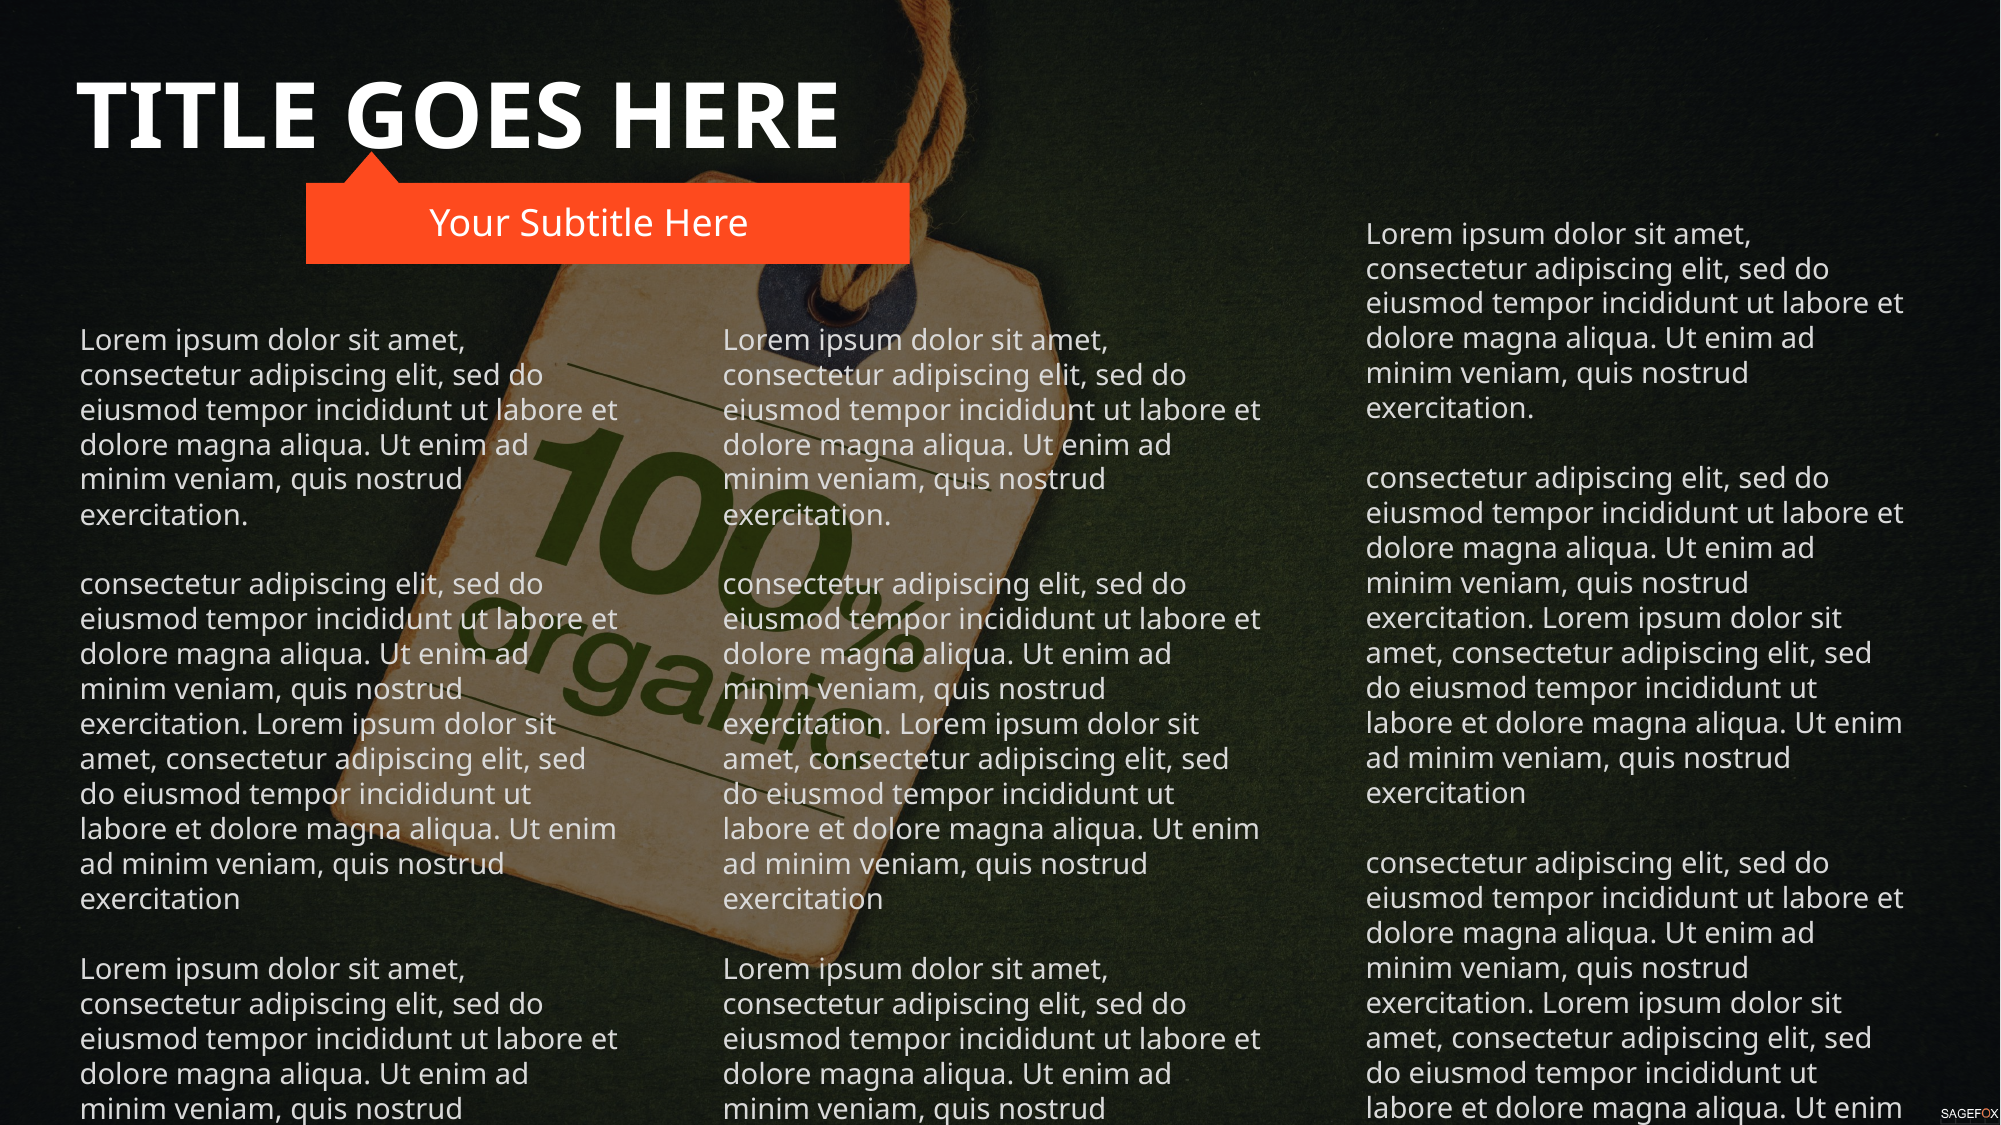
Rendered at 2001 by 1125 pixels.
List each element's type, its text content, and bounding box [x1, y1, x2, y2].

text_box Lorem ipsum dolor sit amet, consectetur adipiscing elit, sed do eiusmod tempor incididunt ut labore et dolore magna aliqua. Ut enim ad minim veniam, quis nostrud exercitation. consectetur adipiscing elit, sed do eiusmod tempor incididunt ut labore et dolore magna aliqua. Ut enim ad minim veniam, quis nostrud exercitation. Lorem ipsum dolor sit amet, consectetur adipiscing elit, sed do eiusmod tempor incididunt ut labore et dolore magna aliqua. Ut enim ad minim veniam, quis nostrud exercitation Lorem ipsum dolor sit amet, consectetur adipiscing elit, sed do eiusmod tempor incididunt ut labore et dolore magna aliqua. Ut enim ad minim veniam, quis nostrud exercitation [707, 313, 1278, 1125]
picture [0, 0, 2001, 1125]
text_box Lorem ipsum dolor sit amet, consectetur adipiscing elit, sed do eiusmod tempor incididunt ut labore et dolore magna aliqua. Ut enim ad minim veniam, quis nostrud exercitation. consectetur adipiscing elit, sed do eiusmod tempor incididunt ut labore et dolore magna aliqua. Ut enim ad minim veniam, quis nostrud exercitation. Lorem ipsum dolor sit amet, consectetur adipiscing elit, sed do eiusmod tempor incididunt ut labore et dolore magna aliqua. Ut enim ad minim veniam, quis nostrud exercitation consectetur adipiscing elit, sed do eiusmod tempor incididunt ut labore et dolore magna aliqua. Ut enim ad minim veniam, quis nostrud exercitation. Lorem ipsum dolor sit amet, consectetur adipiscing elit, sed do eiusmod tempor incididunt ut labore et dolore magna aliqua. Ut enim ad minim veniam, quis nostrud exercitation [1350, 207, 1921, 1125]
text_box TITLE GOES HERE [60, 49, 965, 175]
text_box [306, 151, 910, 264]
text_box Lorem ipsum dolor sit amet, consectetur adipiscing elit, sed do eiusmod tempor incididunt ut labore et dolore magna aliqua. Ut enim ad minim veniam, quis nostrud exercitation. consectetur adipiscing elit, sed do eiusmod tempor incididunt ut labore et dolore magna aliqua. Ut enim ad minim veniam, quis nostrud exercitation. Lorem ipsum dolor sit amet, consectetur adipiscing elit, sed do eiusmod tempor incididunt ut labore et dolore magna aliqua. Ut enim ad minim veniam, quis nostrud exercitation Lorem ipsum dolor sit amet, consectetur adipiscing elit, sed do eiusmod tempor incididunt ut labore et dolore magna aliqua. Ut enim ad minim veniam, quis nostrud exercitation. [64, 313, 635, 1125]
